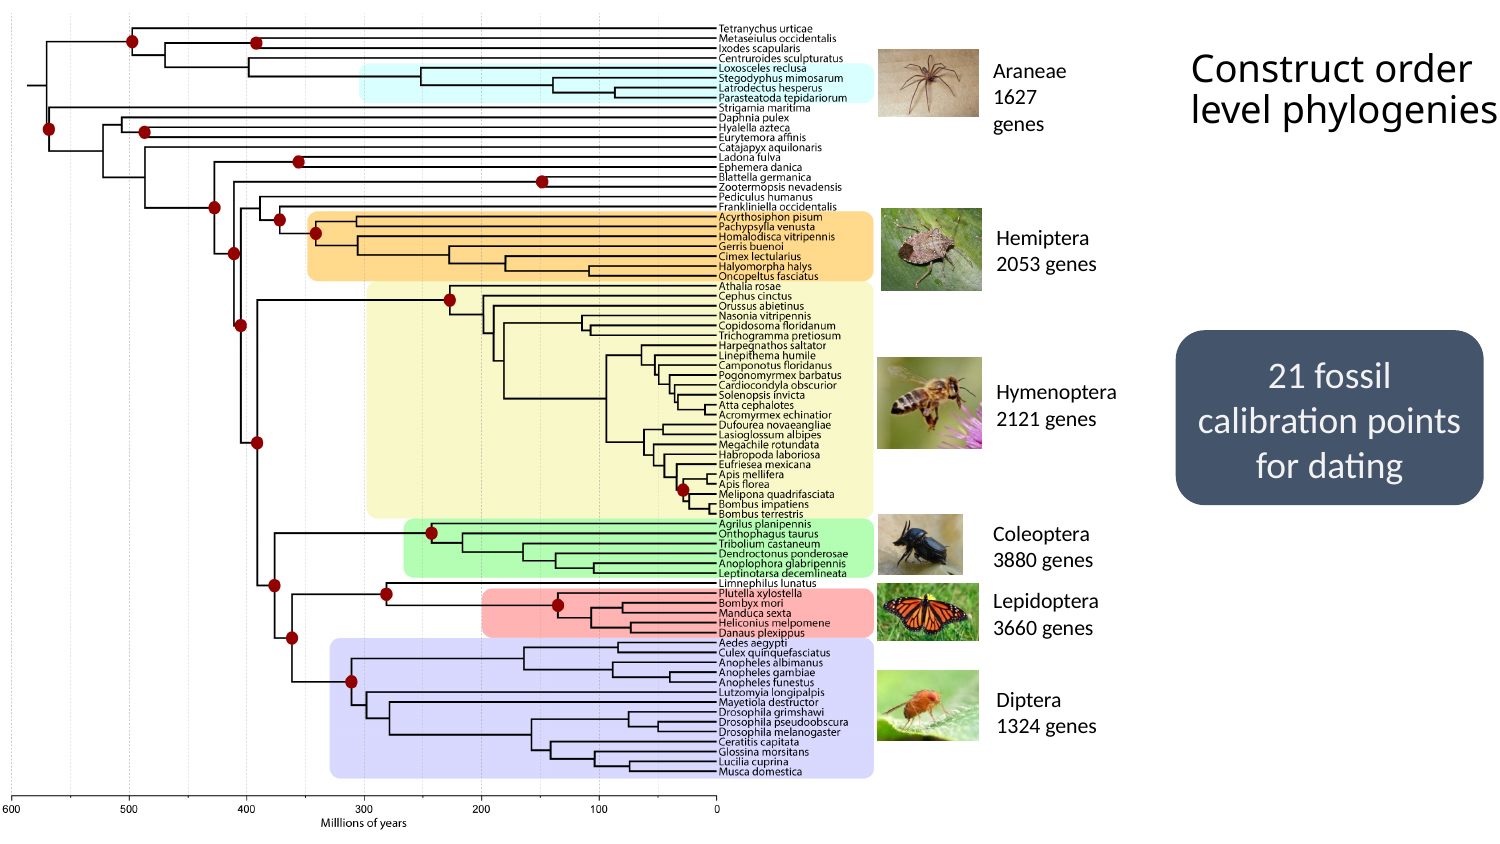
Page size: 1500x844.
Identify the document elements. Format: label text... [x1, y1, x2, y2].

picture [878, 514, 963, 575]
text_box Diptera 1324 genes [981, 677, 1183, 745]
picture [881, 208, 982, 291]
picture [877, 583, 979, 641]
text_box Coleoptera 3880 genes [978, 512, 1218, 579]
text_box 21 fossil calibration points for dating [1182, 343, 1477, 494]
text_box Hymenoptera 2121 genes [982, 370, 1240, 439]
picture [2, 13, 874, 830]
text_box Lepidoptera 3660 genes [978, 579, 1233, 647]
picture [878, 49, 979, 117]
picture [877, 357, 982, 449]
text_box Hemiptera 2053 genes [982, 216, 1212, 284]
title Construct order level phylogenies [1175, 40, 1500, 140]
picture [877, 670, 979, 741]
text_box Araneae 1627 genes [978, 49, 1107, 143]
text_box [1174, 329, 1485, 507]
